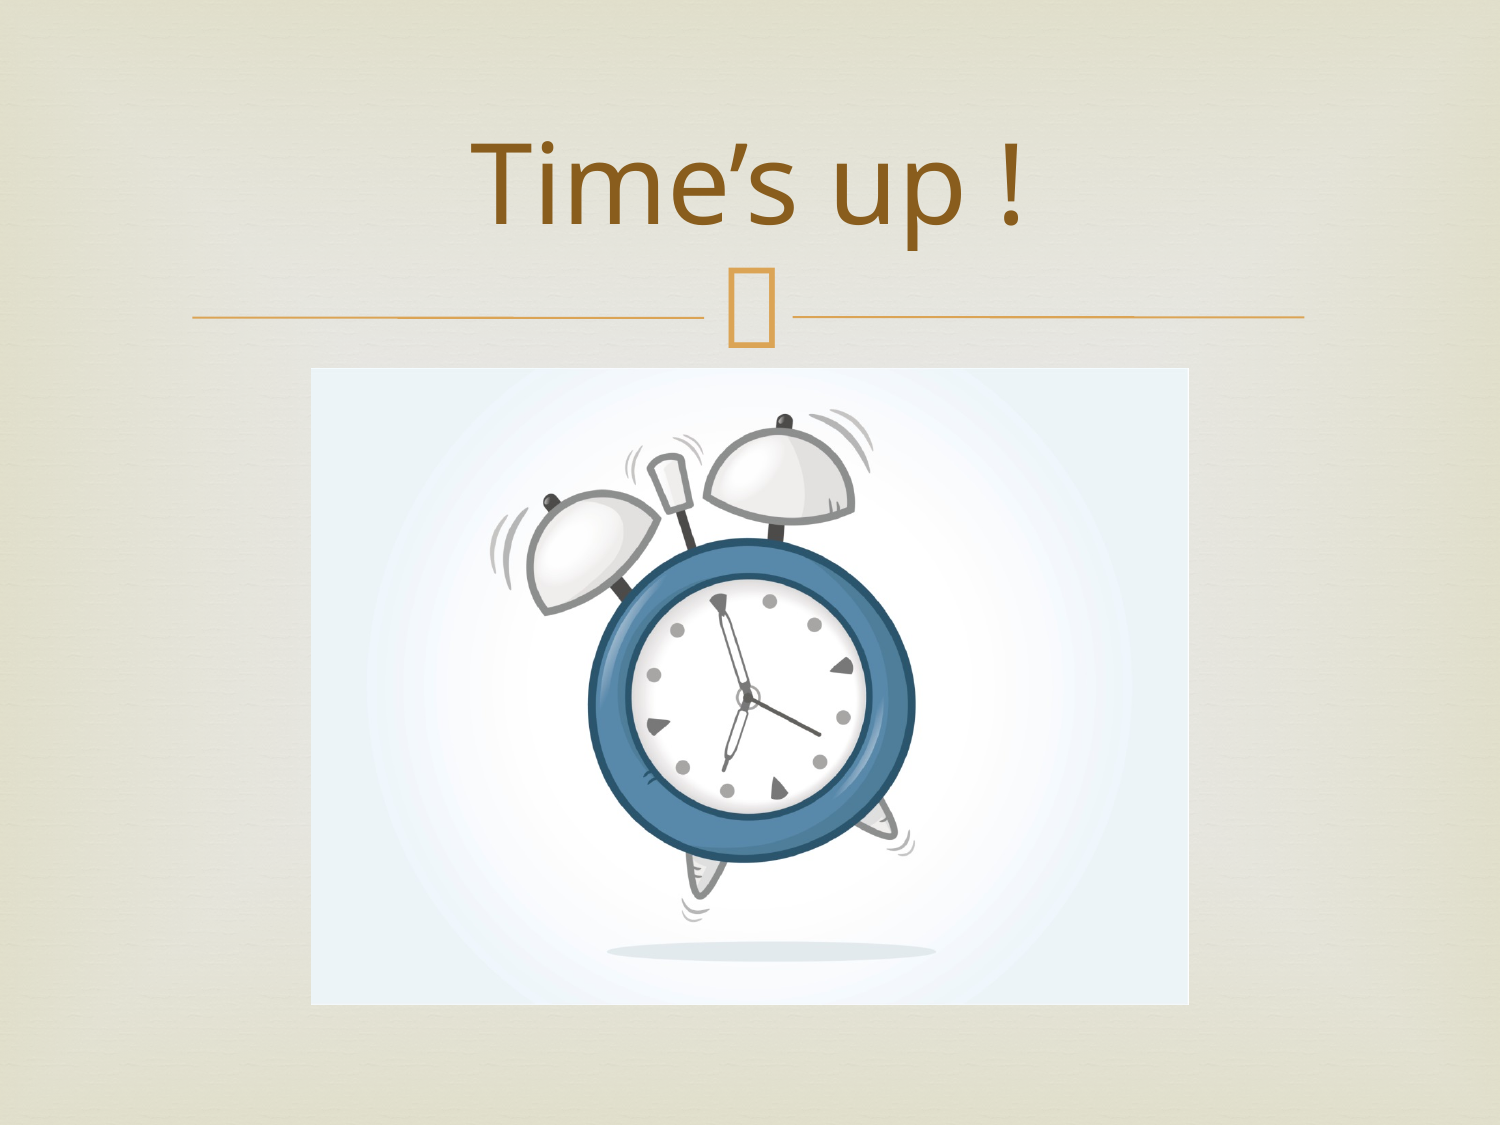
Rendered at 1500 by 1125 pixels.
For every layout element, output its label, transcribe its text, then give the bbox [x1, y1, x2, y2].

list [310, 368, 1190, 1006]
title Time’s up ! [112, 93, 1386, 267]
